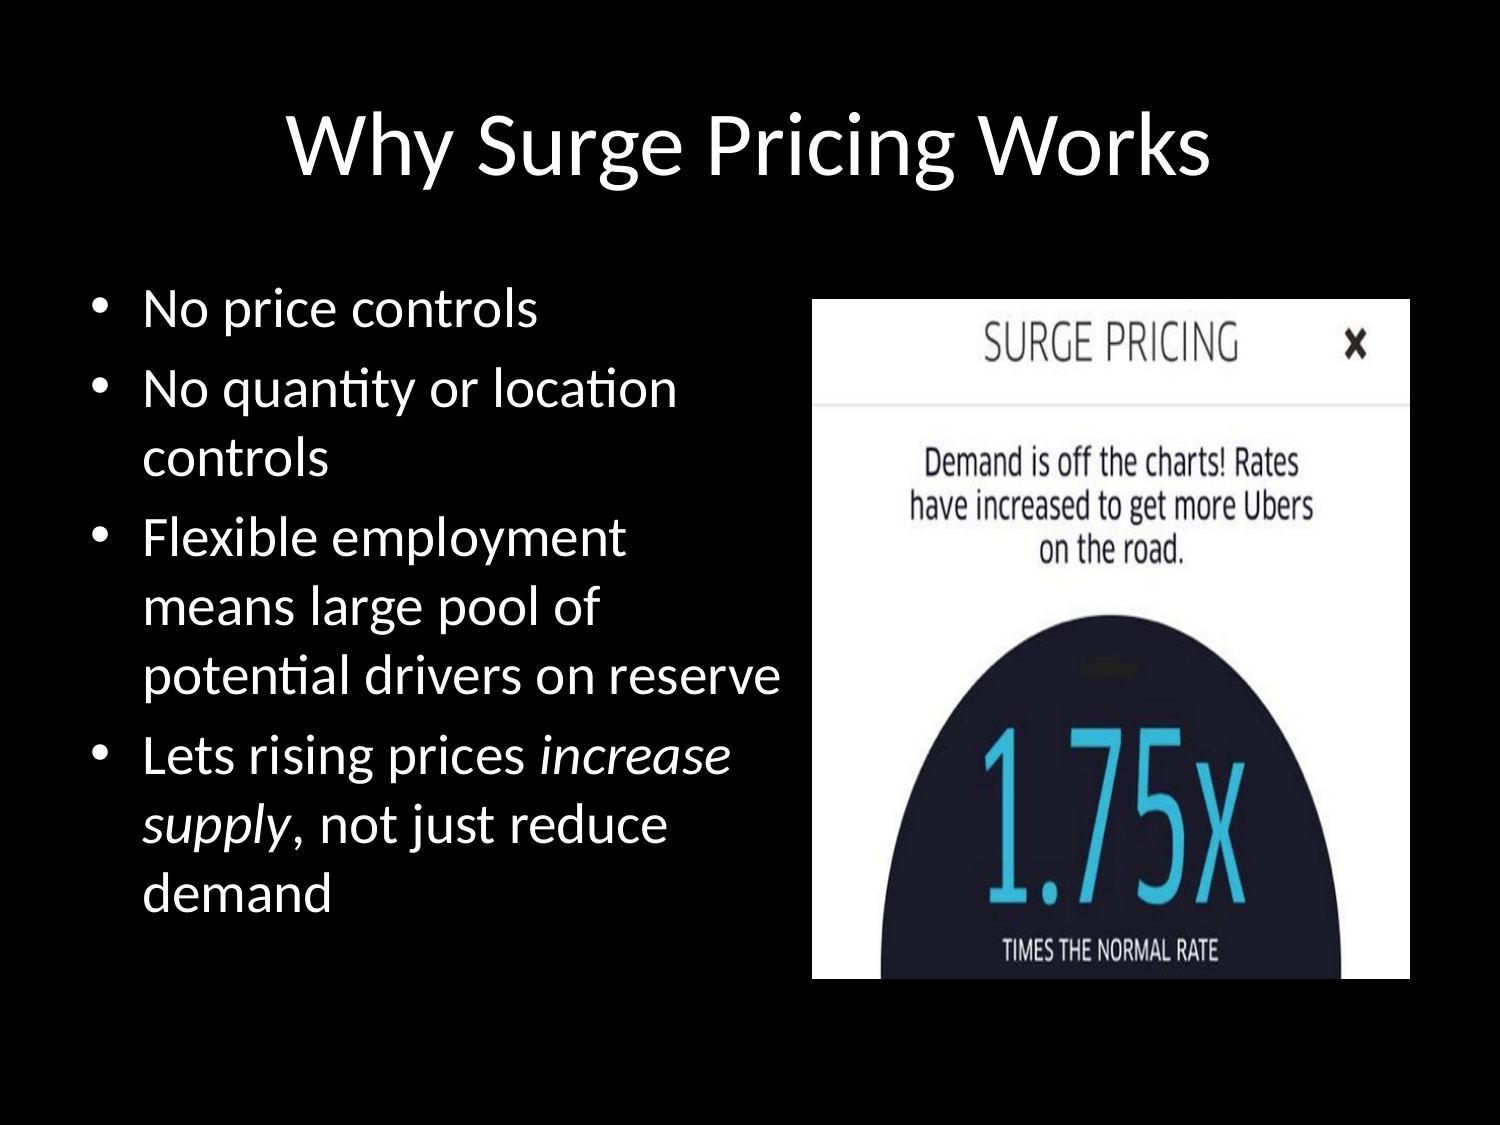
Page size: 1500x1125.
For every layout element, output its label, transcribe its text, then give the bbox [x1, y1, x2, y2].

title Why Surge Pricing Works [75, 45, 1425, 233]
picture [812, 299, 1410, 979]
list No price controls No quantity or location controls Flexible employment means large pool of potential drivers on reserve Lets rising prices increase supply, not just reduce demand [75, 262, 800, 1005]
